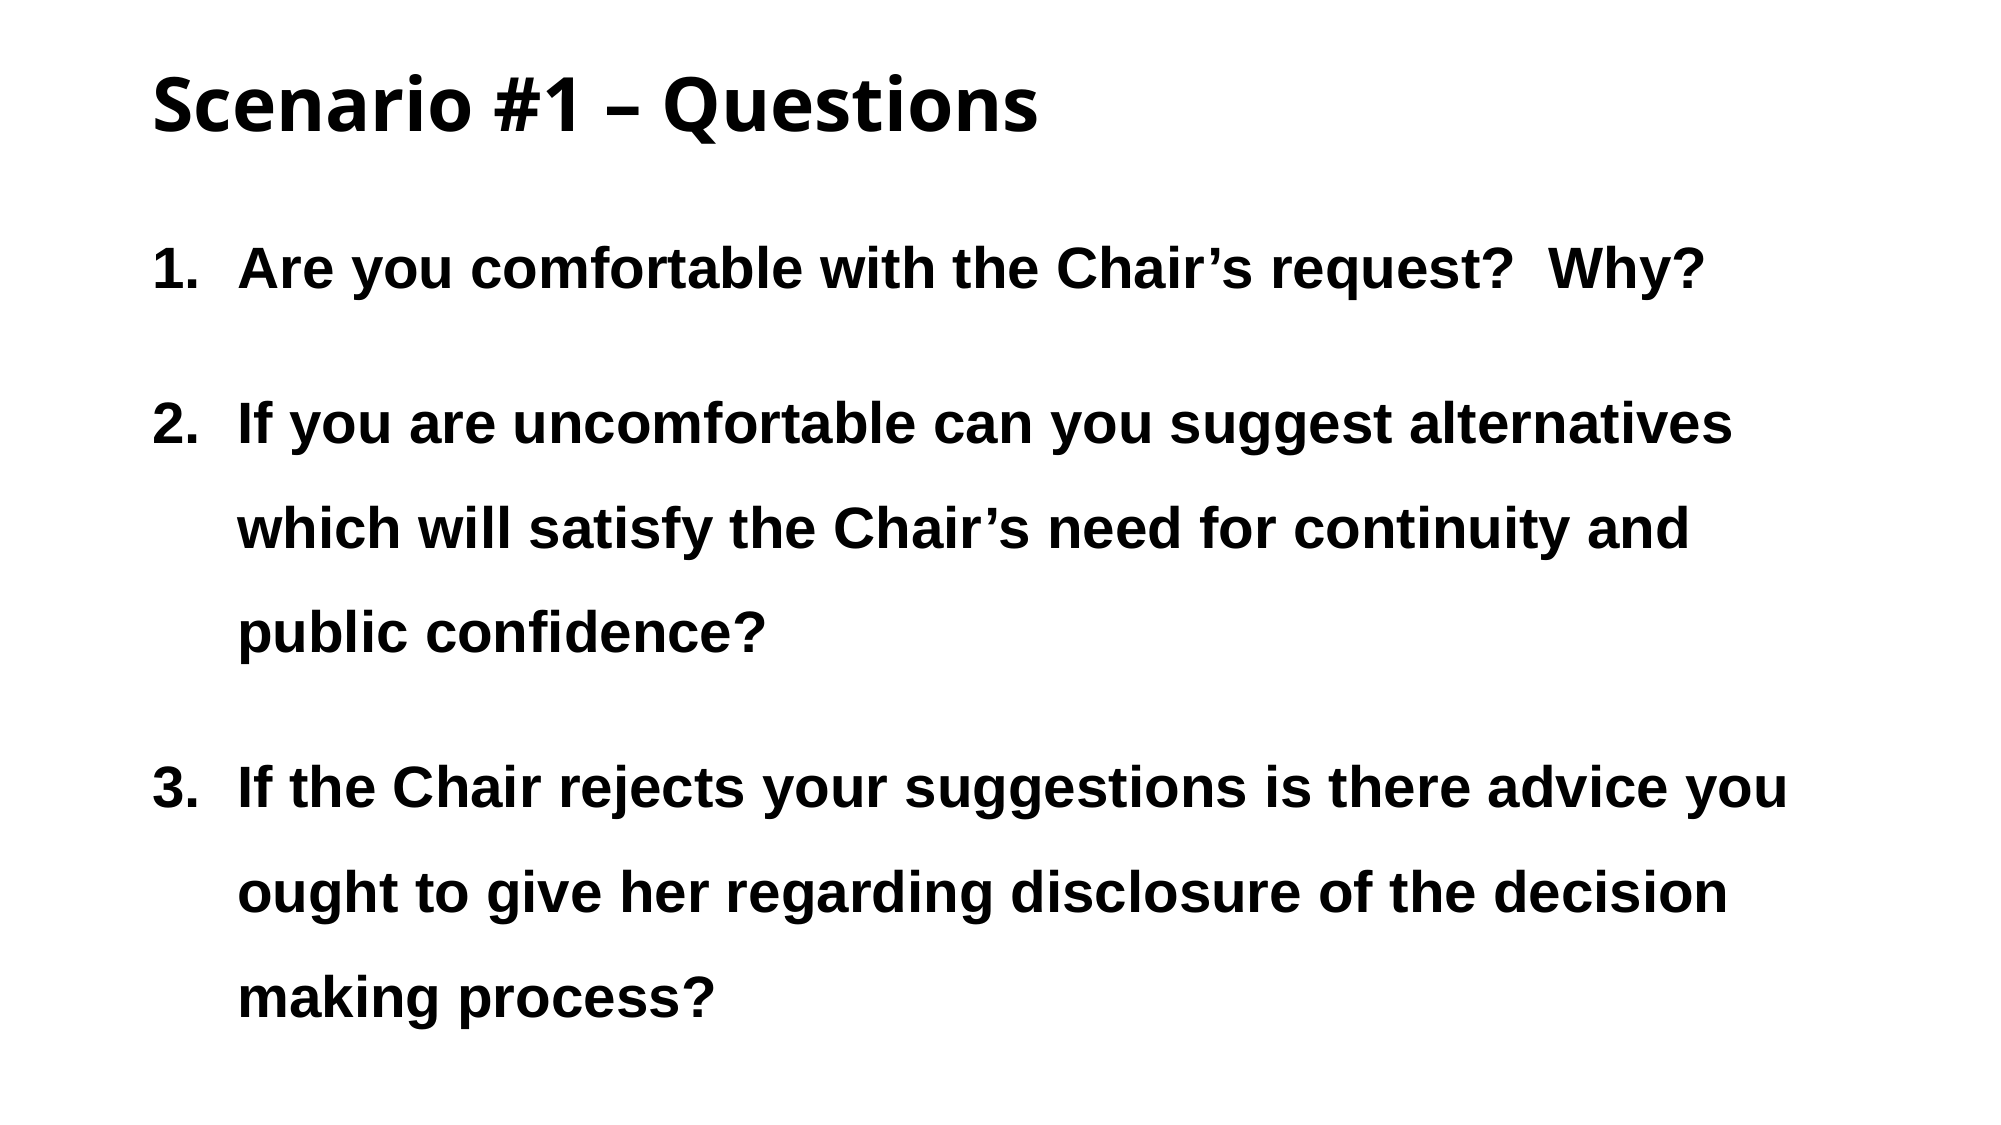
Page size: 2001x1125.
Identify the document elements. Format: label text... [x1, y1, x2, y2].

title Scenario #1 – Questions [137, 62, 1863, 153]
list Are you comfortable with the Chair’s request? Why? If you are uncomfortable can you suggest alternatives which will satisfy the Chair’s need for continuity and public confidence? If the Chair rejects your suggestions is there advice you ought to give her regarding disclosure of the decision making process? [137, 187, 1863, 1098]
